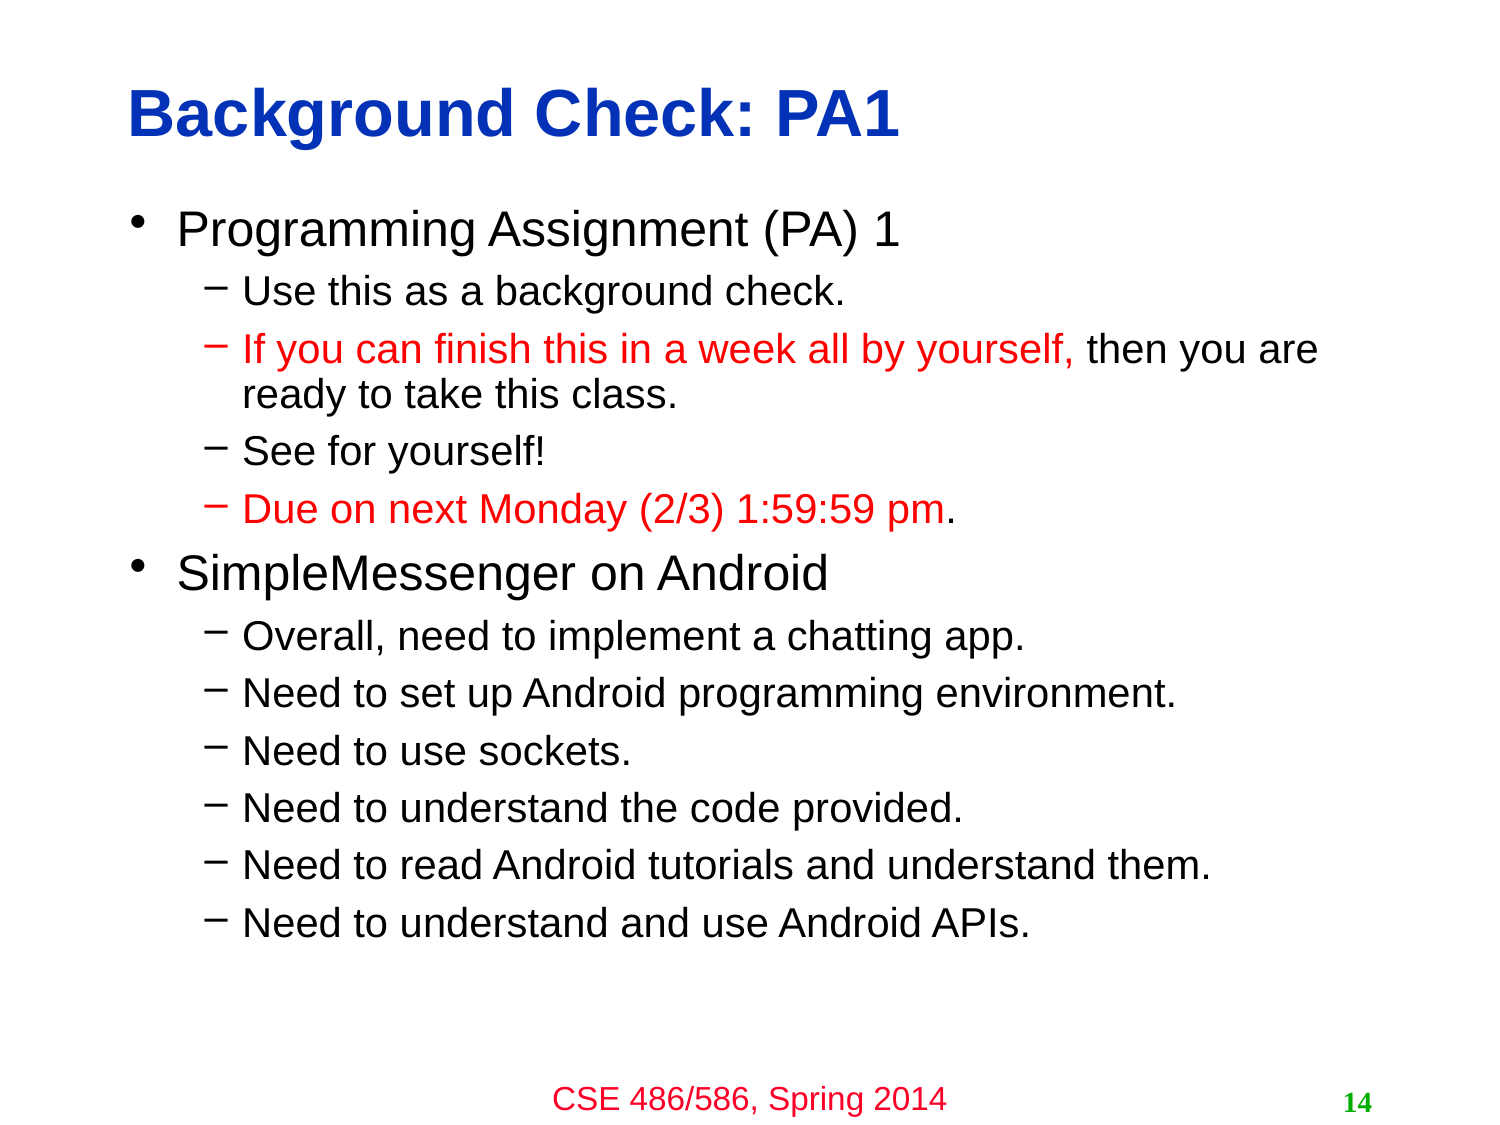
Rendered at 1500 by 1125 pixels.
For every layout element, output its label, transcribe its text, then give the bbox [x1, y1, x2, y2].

list Programming Assignment (PA) 1 Use this as a background check. If you can finish this in a week all by yourself, then you are ready to take this class. See for yourself! Due on next Monday (2/3) 1:59:59 pm. SimpleMessenger on Android Overall, need to implement a chatting app. Need to set up Android programming environment. Need to use sockets. Need to understand the code provided. Need to read Android tutorials and understand them. Need to understand and use Android APIs. [114, 195, 1376, 1005]
slide_number 14 [1074, 1076, 1388, 1125]
title Background Check: PA1 [112, 53, 1310, 176]
